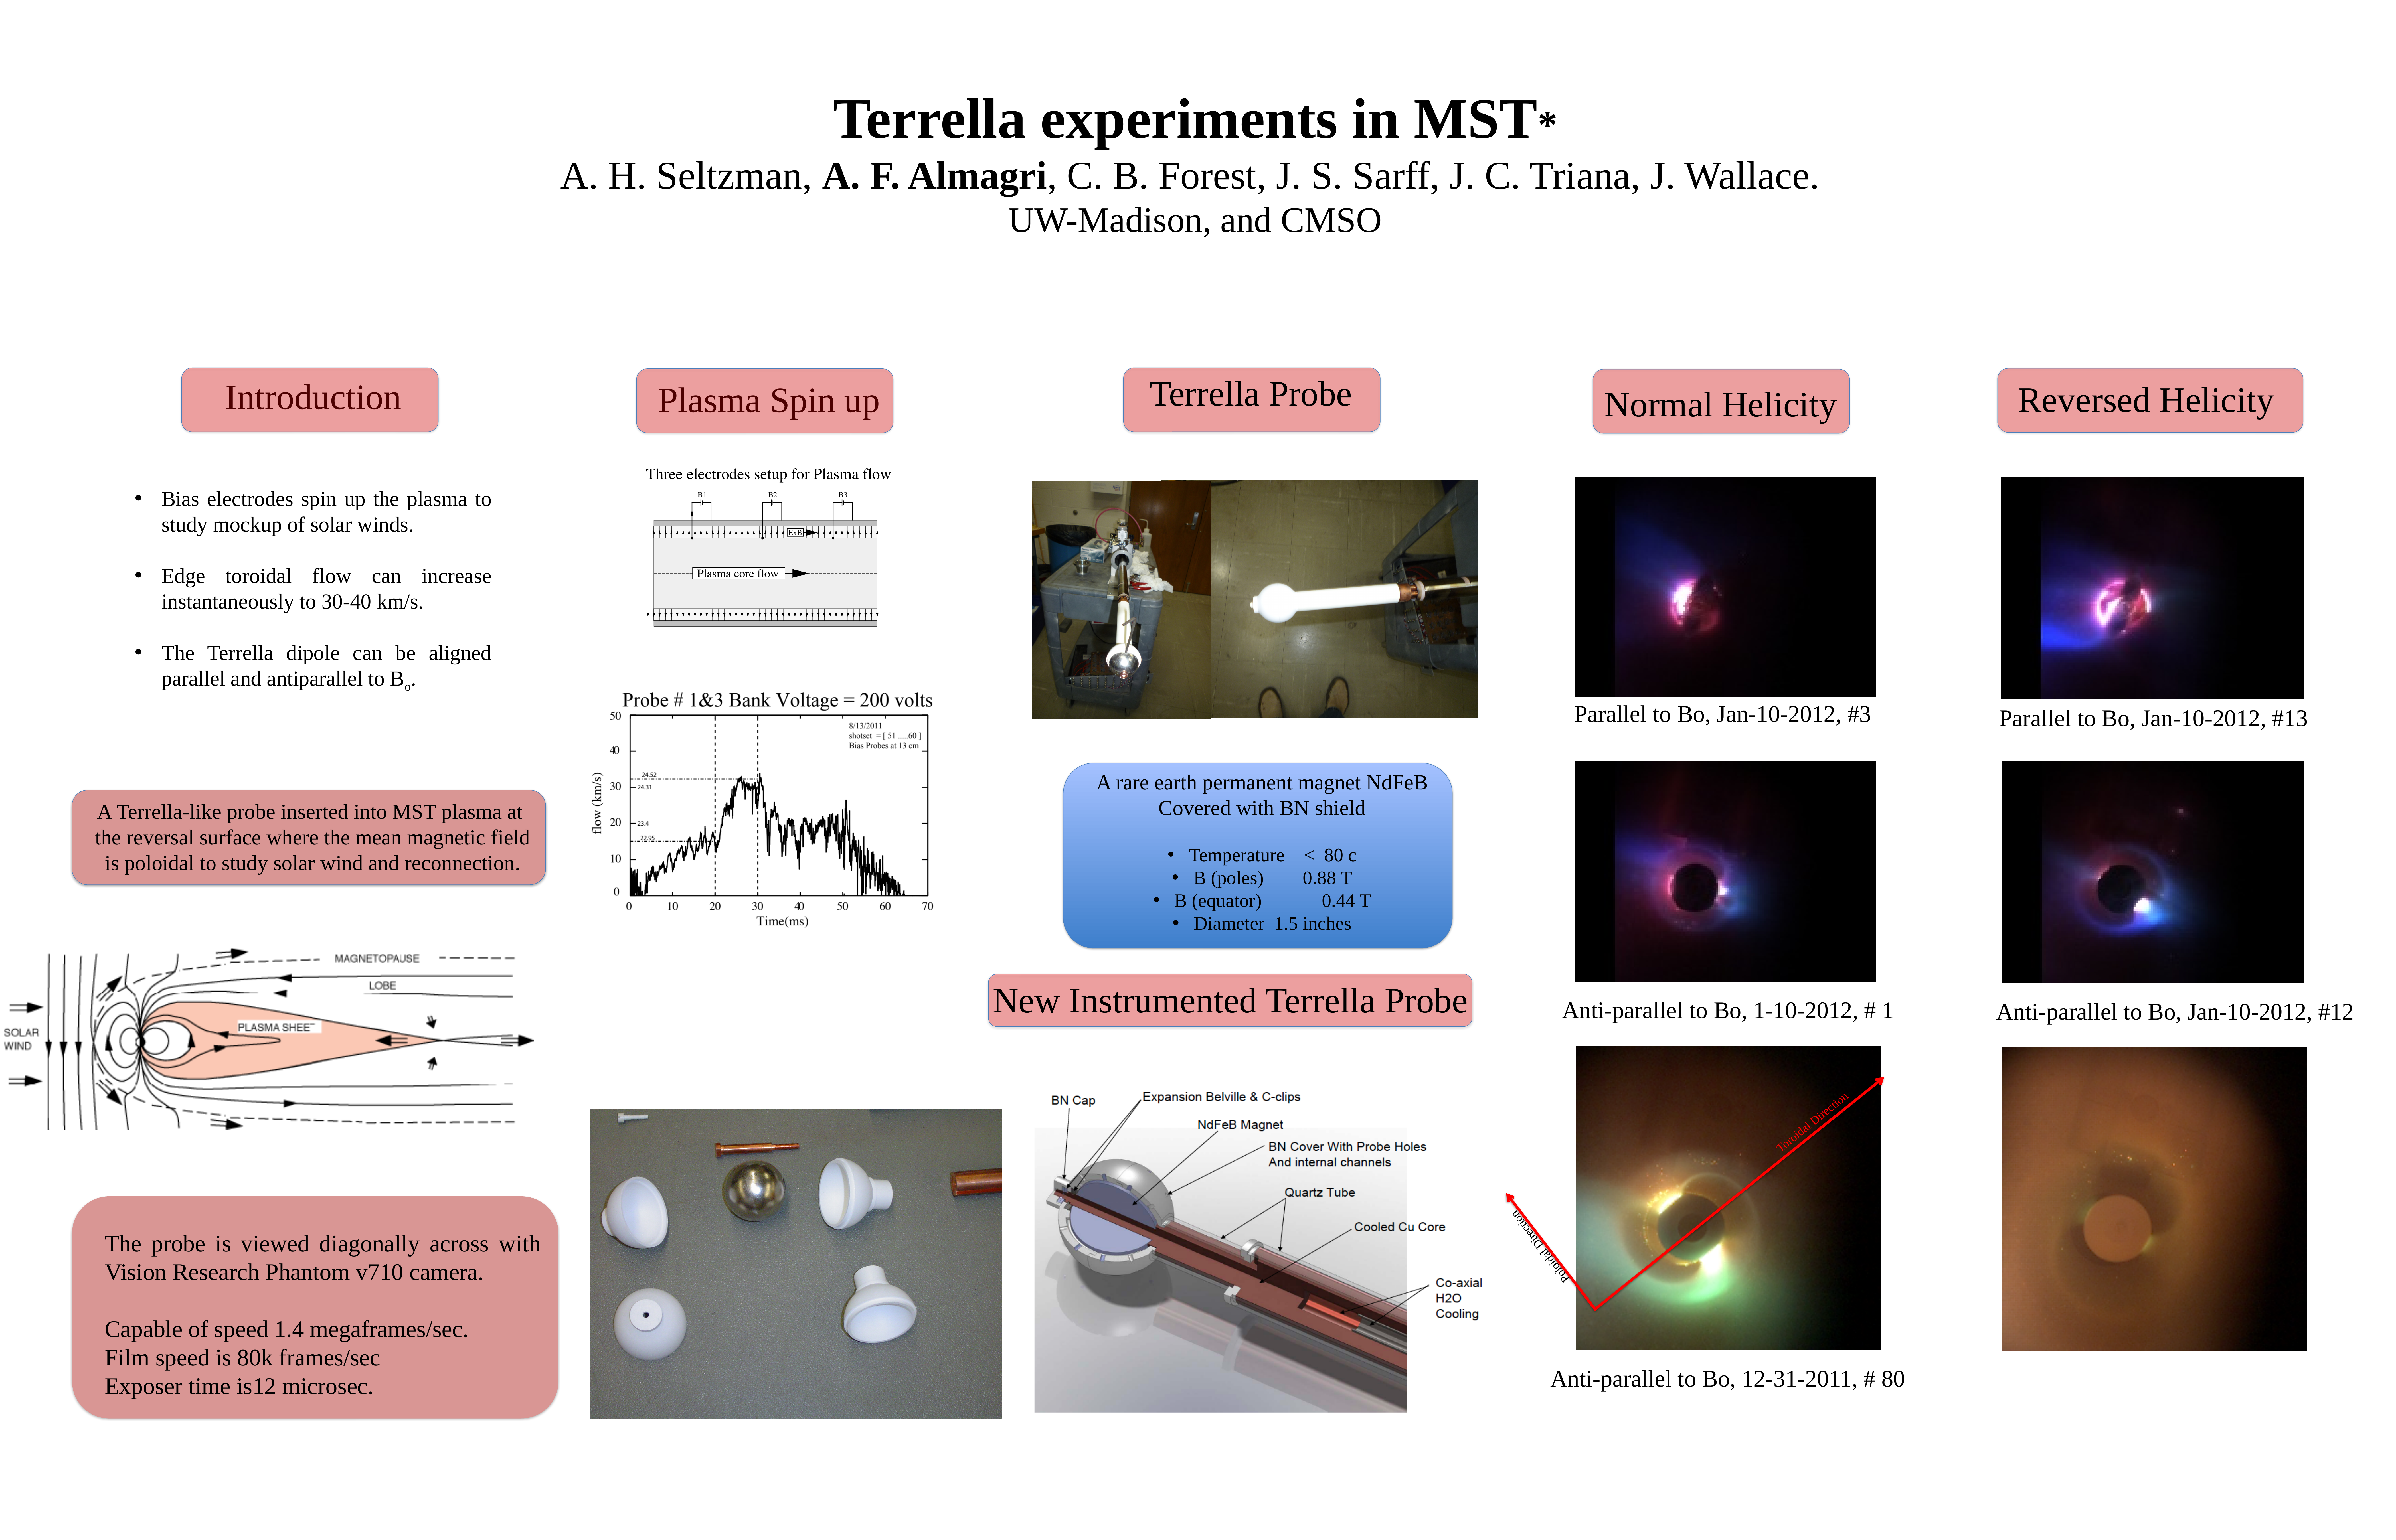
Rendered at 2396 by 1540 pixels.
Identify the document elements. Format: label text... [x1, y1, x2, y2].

text_box Plasma Spin up [893, 374, 941, 422]
text_box [1448, 777, 1453, 934]
picture [2002, 1047, 2307, 1351]
text_box Anti-parallel to Bo, Jan-10-2012, #12 [1992, 994, 2365, 1027]
text_box [636, 368, 894, 433]
text_box Terrella experiments in MST* A. H. Seltzman, A. F. Almagri, C. B. Forest, J. S. Sarff, J. C. Triana, J. Wallace. UW-Madison, and CMSO [65, 79, 2325, 291]
picture [641, 457, 899, 657]
text_box [181, 367, 439, 432]
text_box A Terrella-like probe inserted into MST plasma at the reversal surface where the mean magnetic field is poloidal to study solar wind and reconnection. [91, 795, 535, 877]
text_box The probe is viewed diagonally across with Vision Research Phantom v710 camera. Capable of speed 1.4 megaframes/sec. Film speed is 80k frames/sec Exposer time is12 microsec. [100, 1226, 546, 1401]
picture [1576, 1046, 1881, 1350]
text_box [989, 1022, 1472, 1027]
text_box Poloidal Direction [1494, 1192, 1517, 1233]
picture [1032, 480, 1479, 719]
text_box [1080, 763, 1436, 766]
picture [2002, 761, 2304, 983]
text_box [1595, 1077, 1885, 1309]
picture [590, 1109, 1002, 1419]
picture [1031, 1087, 1489, 1416]
picture [590, 688, 961, 939]
text_box Normal Helicity [1600, 378, 1853, 426]
text_box [72, 790, 546, 885]
text_box Anti-parallel to Bo, 12-31-2011, # 80 [1513, 1361, 1949, 1394]
picture [2001, 477, 2304, 699]
text_box Anti-parallel to Bo, 1-10-2012, # 1 [1558, 992, 1905, 1025]
picture [1575, 761, 1877, 982]
text_box Terrella Probe [1146, 368, 1403, 415]
text_box Reversed Helicity [2014, 374, 2295, 422]
text_box New Instrumented Terrella Probe [988, 975, 1476, 1022]
text_box [993, 974, 1468, 975]
text_box Parallel to Bo, Jan-10-2012, #13 [1995, 700, 2313, 733]
picture [3, 948, 534, 1130]
text_box Parallel to Bo, Jan-10-2012, #3 [1570, 696, 1890, 729]
text_box [72, 1196, 559, 1419]
text_box [1123, 367, 1381, 432]
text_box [1518, 1186, 1584, 1318]
text_box A rare earth permanent magnet NdFeB Covered with BN shield Temperature < 80 c B (poles) 0.88 T B (equator) 0.44 T Diameter 1.5 inches [1076, 766, 1448, 936]
text_box [1592, 369, 1850, 434]
text_box [1997, 368, 2304, 433]
picture [1575, 477, 1876, 698]
text_box Introduction Bias electrodes spin up the plasma to study mockup of solar winds. Edge toroidal flow can increase instantaneously to 30-40 km/s. The Terrella dipole can be aligned parallel and antiparallel to Bo. [130, 371, 496, 696]
text_box [1063, 768, 1446, 949]
